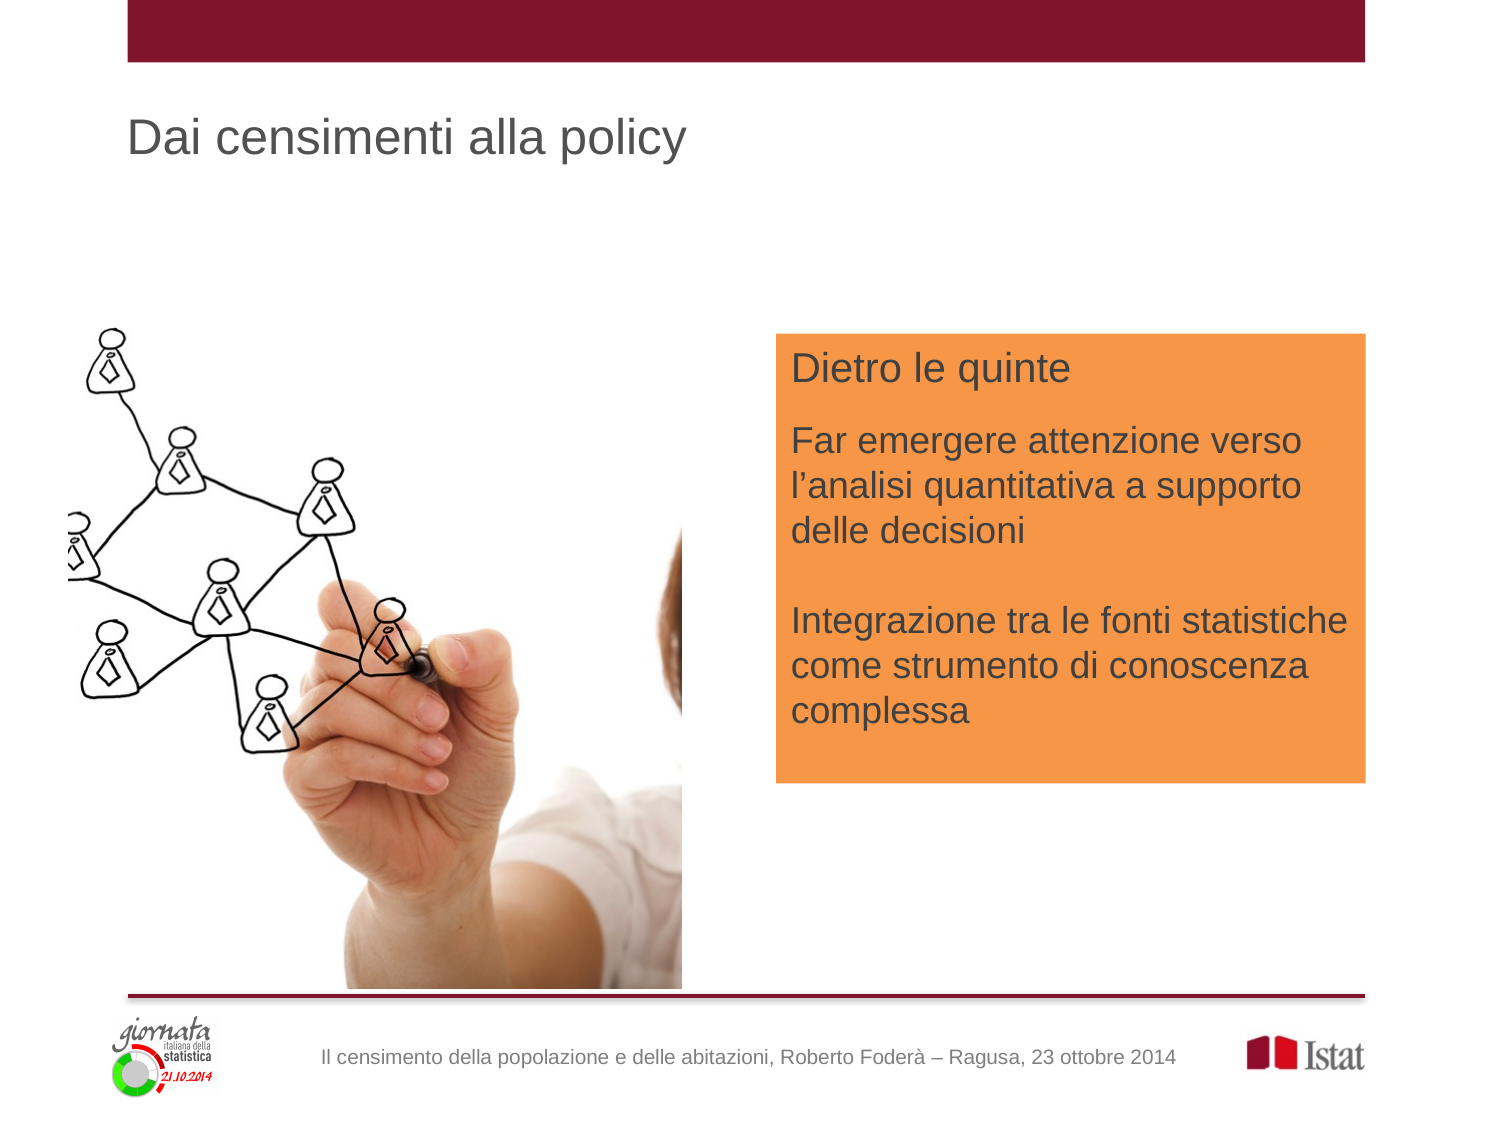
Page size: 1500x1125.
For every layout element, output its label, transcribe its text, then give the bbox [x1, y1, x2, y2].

text_box Dai censimenti alla policy [111, 97, 1349, 172]
text_box Dietro le quinte Far emergere attenzione verso l’analisi quantitativa a supporto delle decisioni Integrazione tra le fonti statistiche come strumento di conoscenza complessa [776, 333, 1366, 784]
picture [111, 1016, 221, 1098]
picture [1239, 1025, 1373, 1081]
picture [68, 294, 682, 989]
